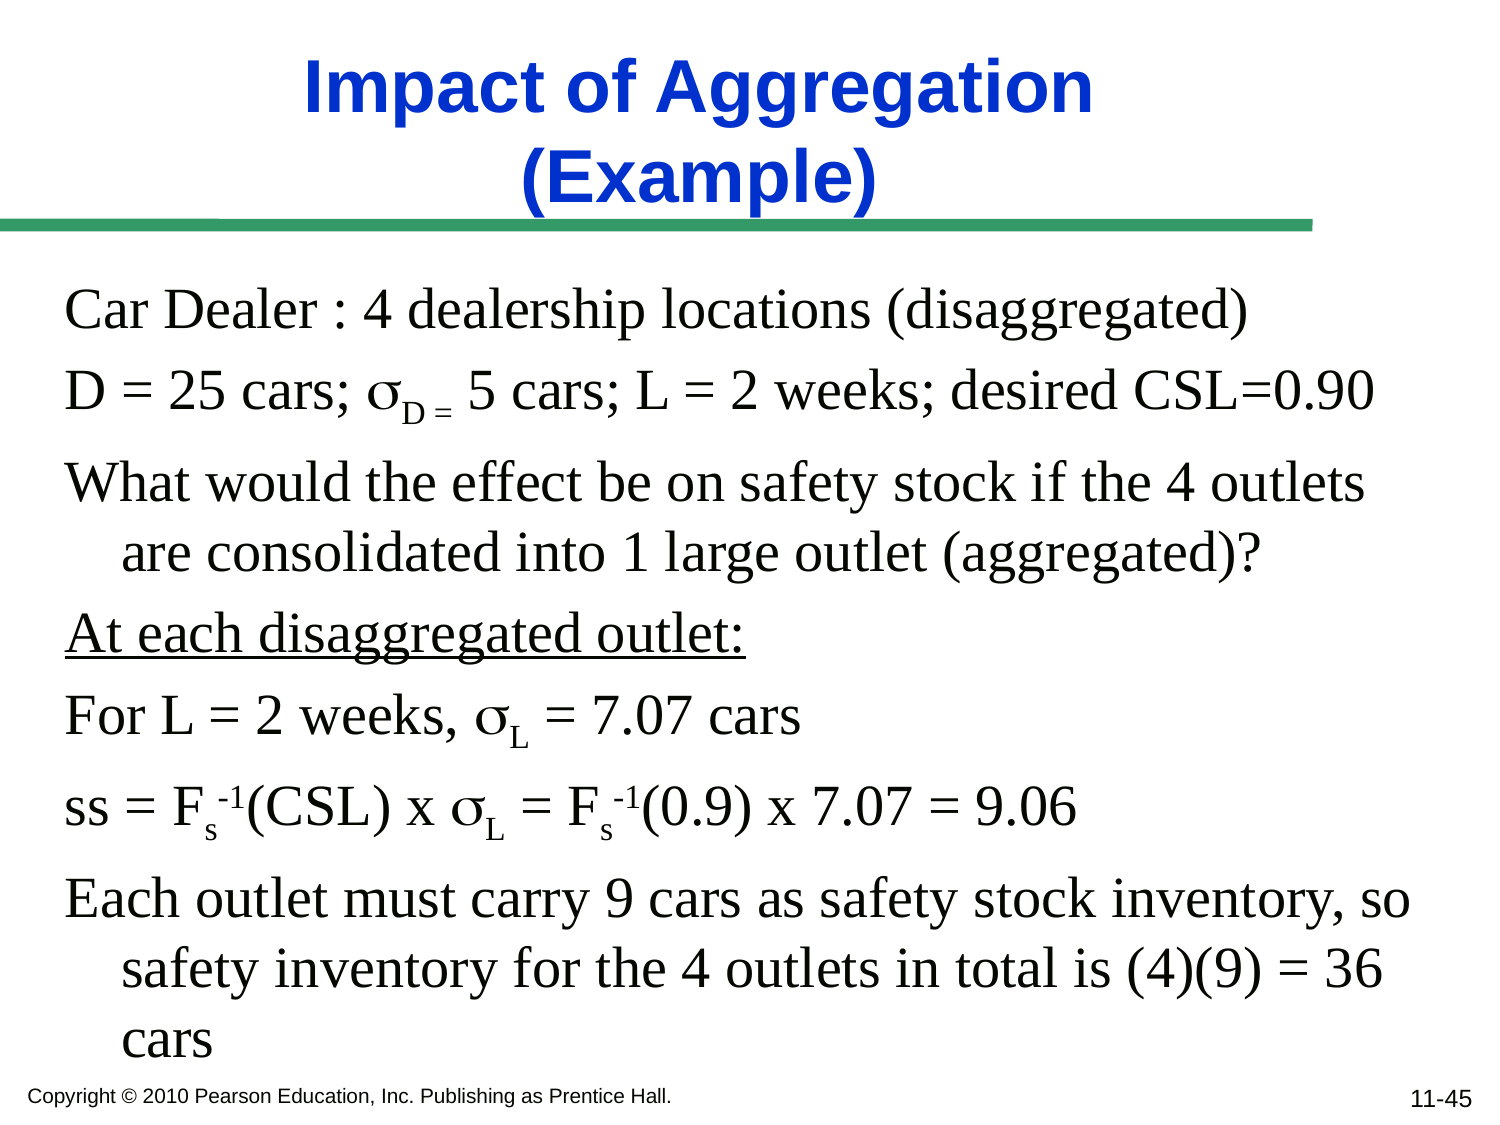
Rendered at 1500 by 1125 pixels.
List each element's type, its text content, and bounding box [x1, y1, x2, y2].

slide_number 11-45 [1174, 1074, 1488, 1125]
list Car Dealer : 4 dealership locations (disaggregated) D = 25 cars; sD = 5 cars; L = 2 weeks; desired CSL=0.90 What would the effect be on safety stock if the 4 outlets are consolidated into 1 large outlet (aggregated)? At each disaggregated outlet: For L = 2 weeks, sL = 7.07 cars ss = Fs-1(CSL) x sL = Fs-1(0.9) x 7.07 = 9.06 Each outlet must carry 9 cars as safety stock inventory, so safety inventory for the 4 outlets in total is (4)(9) = 36 cars [50, 262, 1431, 938]
title Impact of Aggregation (Example) [62, 43, 1338, 225]
